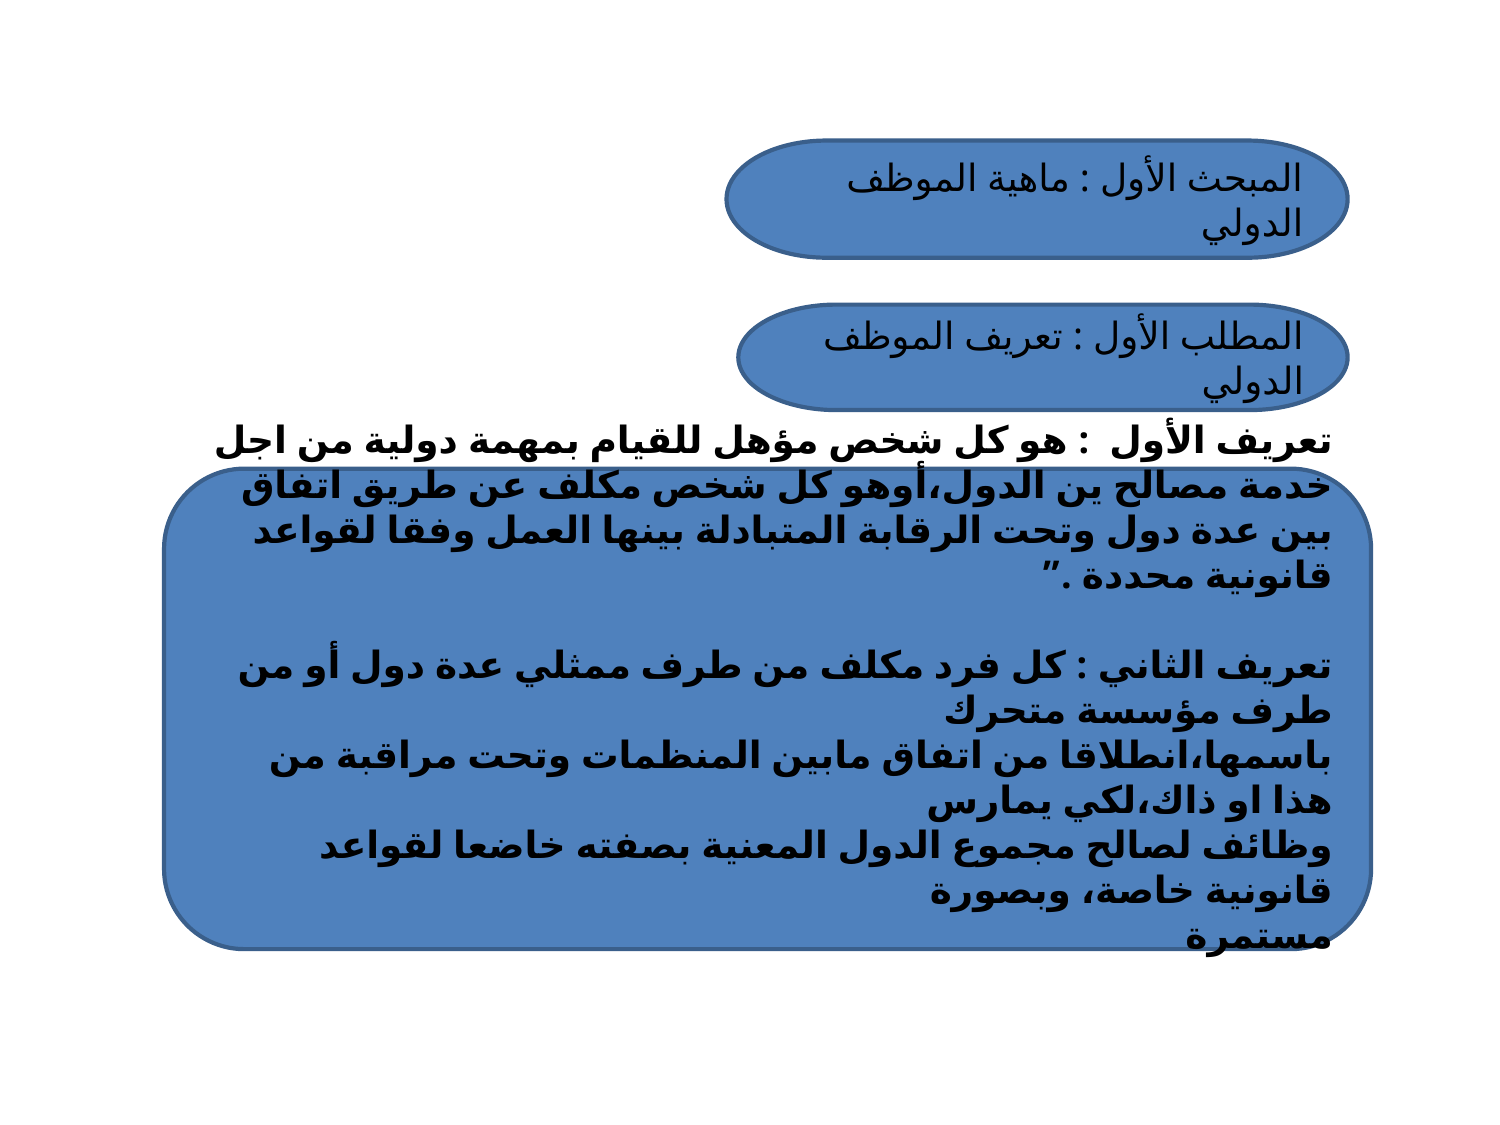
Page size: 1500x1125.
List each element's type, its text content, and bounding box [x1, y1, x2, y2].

text_box المطلب الأول : تعريف الموظف الدولي [736, 302, 1350, 413]
text_box تعريف الأول : هو كل شخص مؤهل للقيام بمهمة دولية من اجل خدمة مصالح ين الدول،أوهو كل شخص مكلف عن طريق اتفاق بين عدة دول وتحت الرقابة المتبادلة بينها العمل وفقا لقواعد قانونية محددة .” تعريف الثاني : كل فرد مكلف من طرف ممثلي عدة دول أو من طرف مؤسسة متحرك باسمها،انطلاقا من اتفاق مابين المنظمات وتحت مراقبة من هذا او ذاك،لكي يمارس وظائف لصالح مجموع الدول المعنية بصفته خاضعا لقواعد قانونية خاصة، وبصورة مستمرة [161, 466, 1374, 952]
text_box المبحث الأول : ماهية الموظف الدولي [724, 138, 1350, 260]
